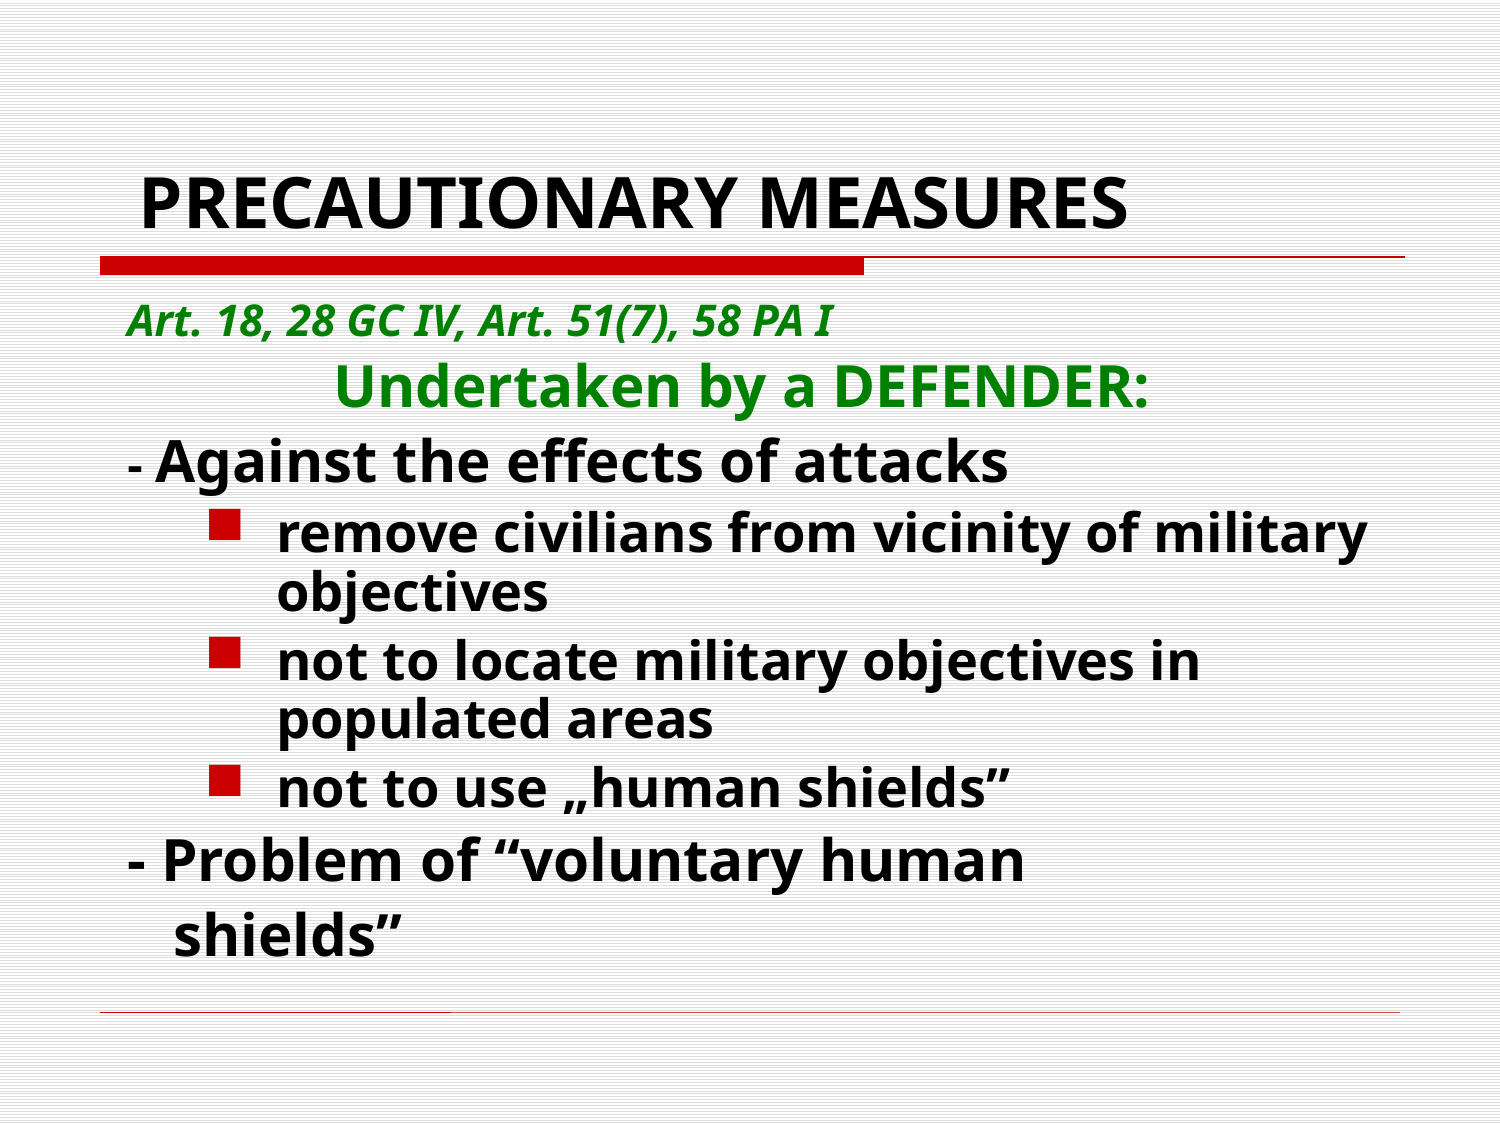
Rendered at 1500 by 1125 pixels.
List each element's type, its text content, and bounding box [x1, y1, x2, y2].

title PRECAUTIONARY MEASURES [123, 148, 1400, 337]
list Art. 18, 28 GC IV, Art. 51(7), 58 PA I Undertaken by a DEFENDER: - Against the effects of attacks remove civilians from vicinity of military objectives not to locate military objectives in populated areas not to use „human shields” - Problem of “voluntary human shields” [111, 290, 1388, 1035]
